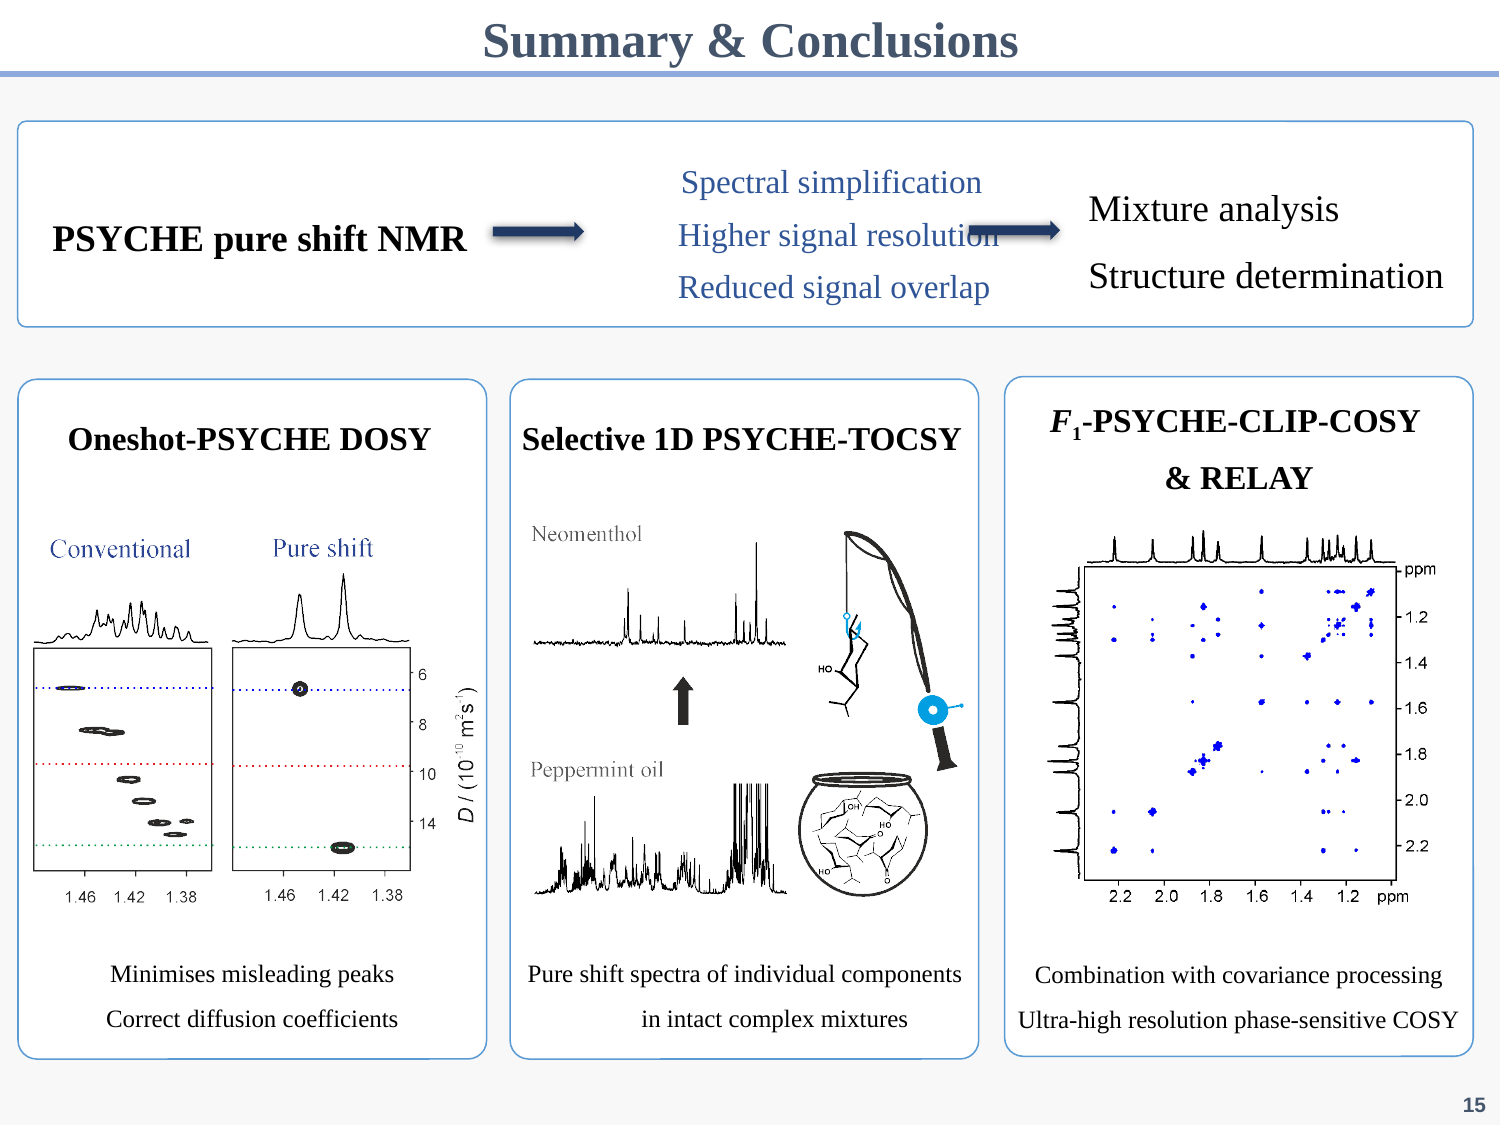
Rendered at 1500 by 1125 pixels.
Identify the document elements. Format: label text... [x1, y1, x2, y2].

text_box [968, 220, 1061, 241]
text_box Minimises misleading peaks Correct diffusion coefficients [18, 935, 487, 1040]
text_box [1003, 388, 1475, 936]
text_box [492, 221, 585, 242]
text_box [16, 120, 1475, 328]
text_box F1-PSYCHE-CLIP-COSY & RELAY [1005, 378, 1474, 504]
text_box Pure shift spectra of individual components in intact complex mixtures [511, 935, 980, 1040]
text_box [1004, 1041, 1474, 1058]
text_box [509, 465, 980, 1061]
picture [530, 525, 964, 897]
text_box [16, 378, 488, 1061]
text_box Summary & Conclusions [0, 0, 1500, 76]
picture [33, 538, 478, 903]
text_box Mixture analysis Structure determination [1073, 154, 1460, 304]
text_box Oneshot-PSYCHE DOSY [18, 398, 488, 465]
picture [1042, 522, 1436, 905]
text_box Selective 1D PSYCHE-TOCSY [500, 398, 991, 465]
text_box PSYCHE pure shift NMR [37, 192, 371, 266]
text_box Spectral simplification Higher signal resolution Reduced signal overlap [371, 135, 1122, 313]
text_box Combination with covariance processing Ultra-high resolution phase-sensitive COSY [863, 936, 1500, 1041]
picture [930, 707, 937, 714]
text_box 15 [1448, 1084, 1500, 1125]
text_box [509, 378, 980, 398]
